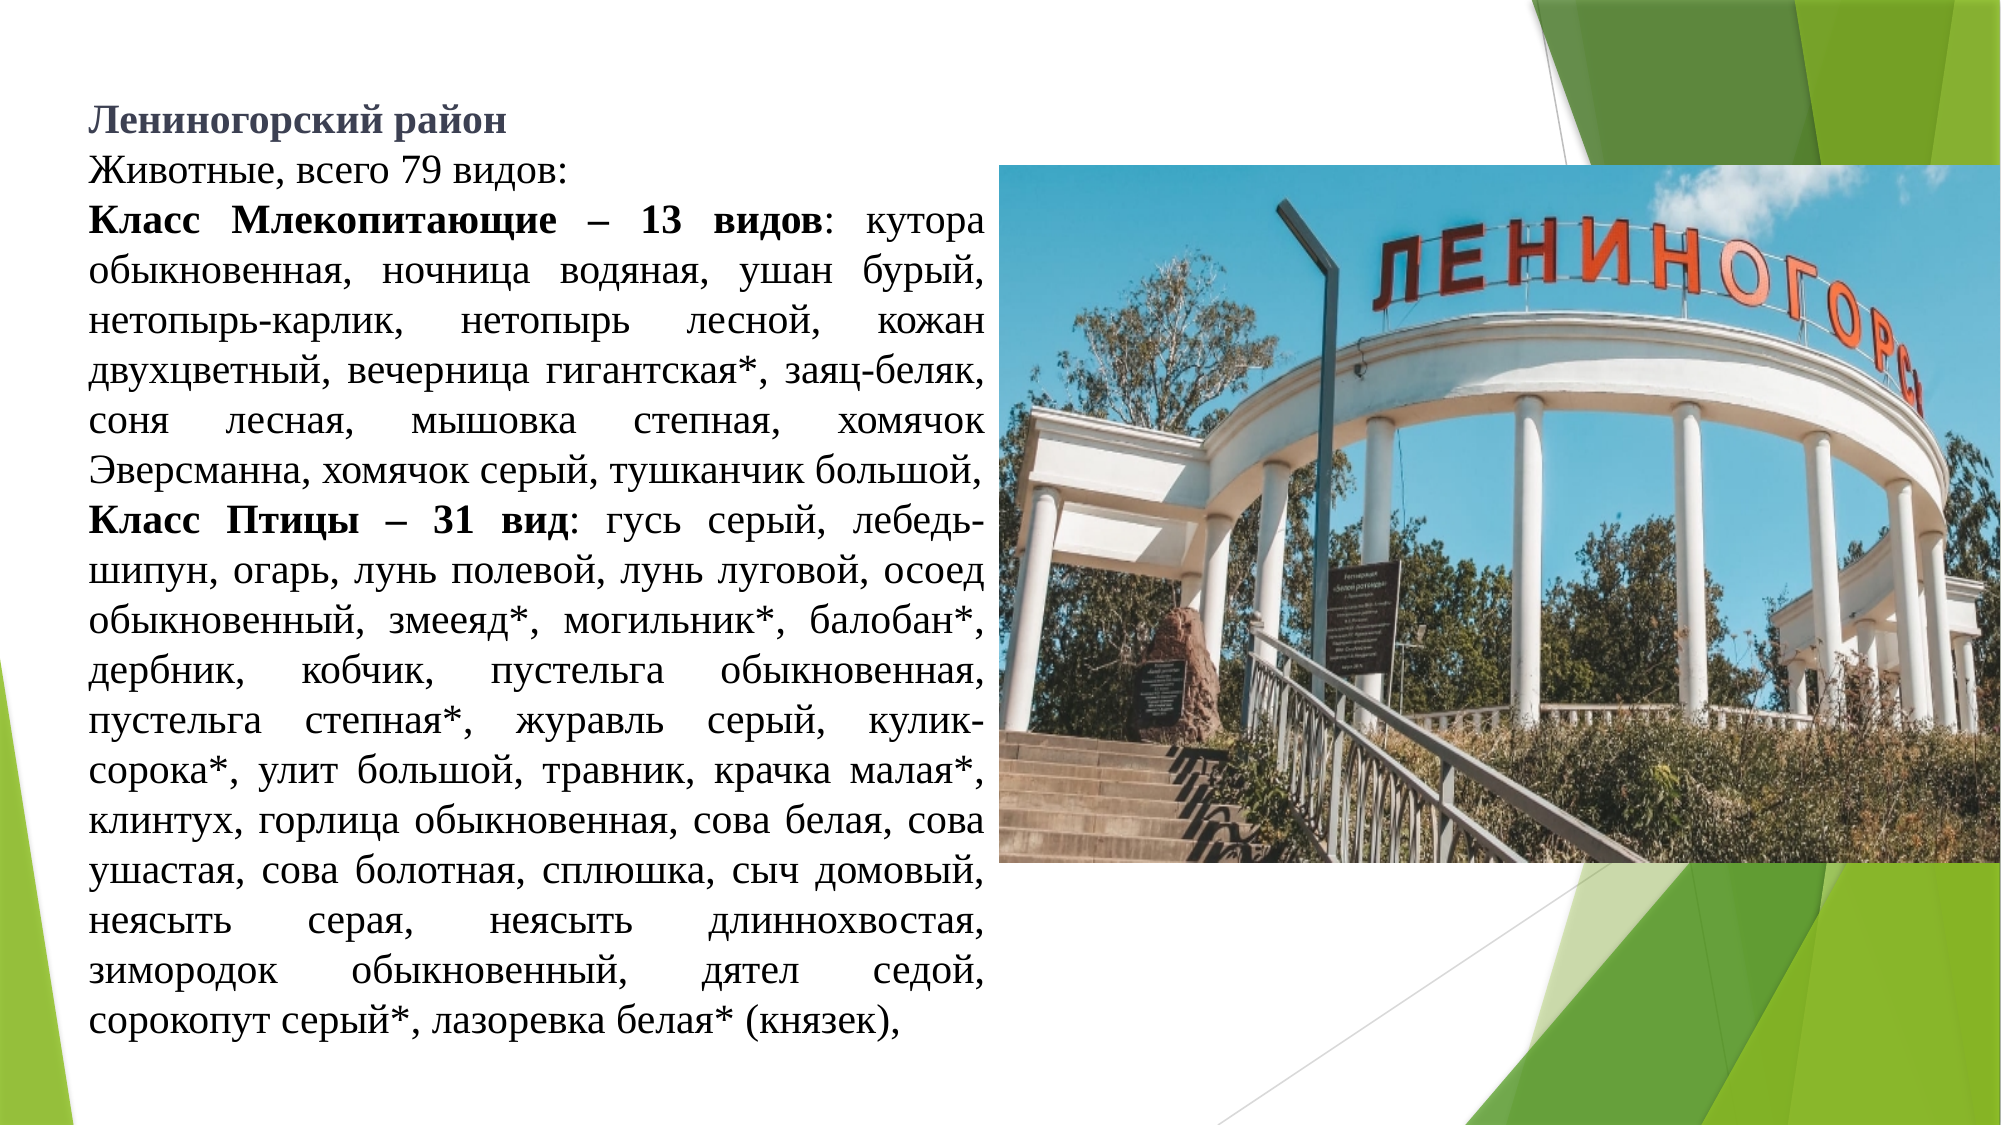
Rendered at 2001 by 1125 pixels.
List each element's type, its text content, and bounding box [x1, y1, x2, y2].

picture [999, 165, 2000, 864]
text_box Лениногорский район Животные, всего 79 видов: Класс Млекопитающие – 13 видов: кутора обыкновенная, ночница водяная, ушан бурый, нетопырь-карлик, нетопырь лесной, кожан двухцветный, вечерница гигантская*, заяц-беляк, соня лесная, мышовка степная, хомячок Эверсманна, хомячок серый, тушканчик большой, Класс Птицы – 31 вид: гусь серый, лебедь-шипун, огарь, лунь полевой, лунь луговой, осоед обыкновенный, змееяд*, могильник*, балобан*, дербник, кобчик, пустельга обыкновенная, пустельга степная*, журавль серый, кулик-сорока*, улит большой, травник, крачка малая*, клинтух, горлица обыкновенная, сова белая, сова ушастая, сова болотная, сплюшка, сыч домовый, неясыть серая, неясыть длиннохвостая, зимородок обыкновенный, дятел седой, сорокопут серый*, лазоревка белая* (князек), [73, 84, 1000, 1095]
